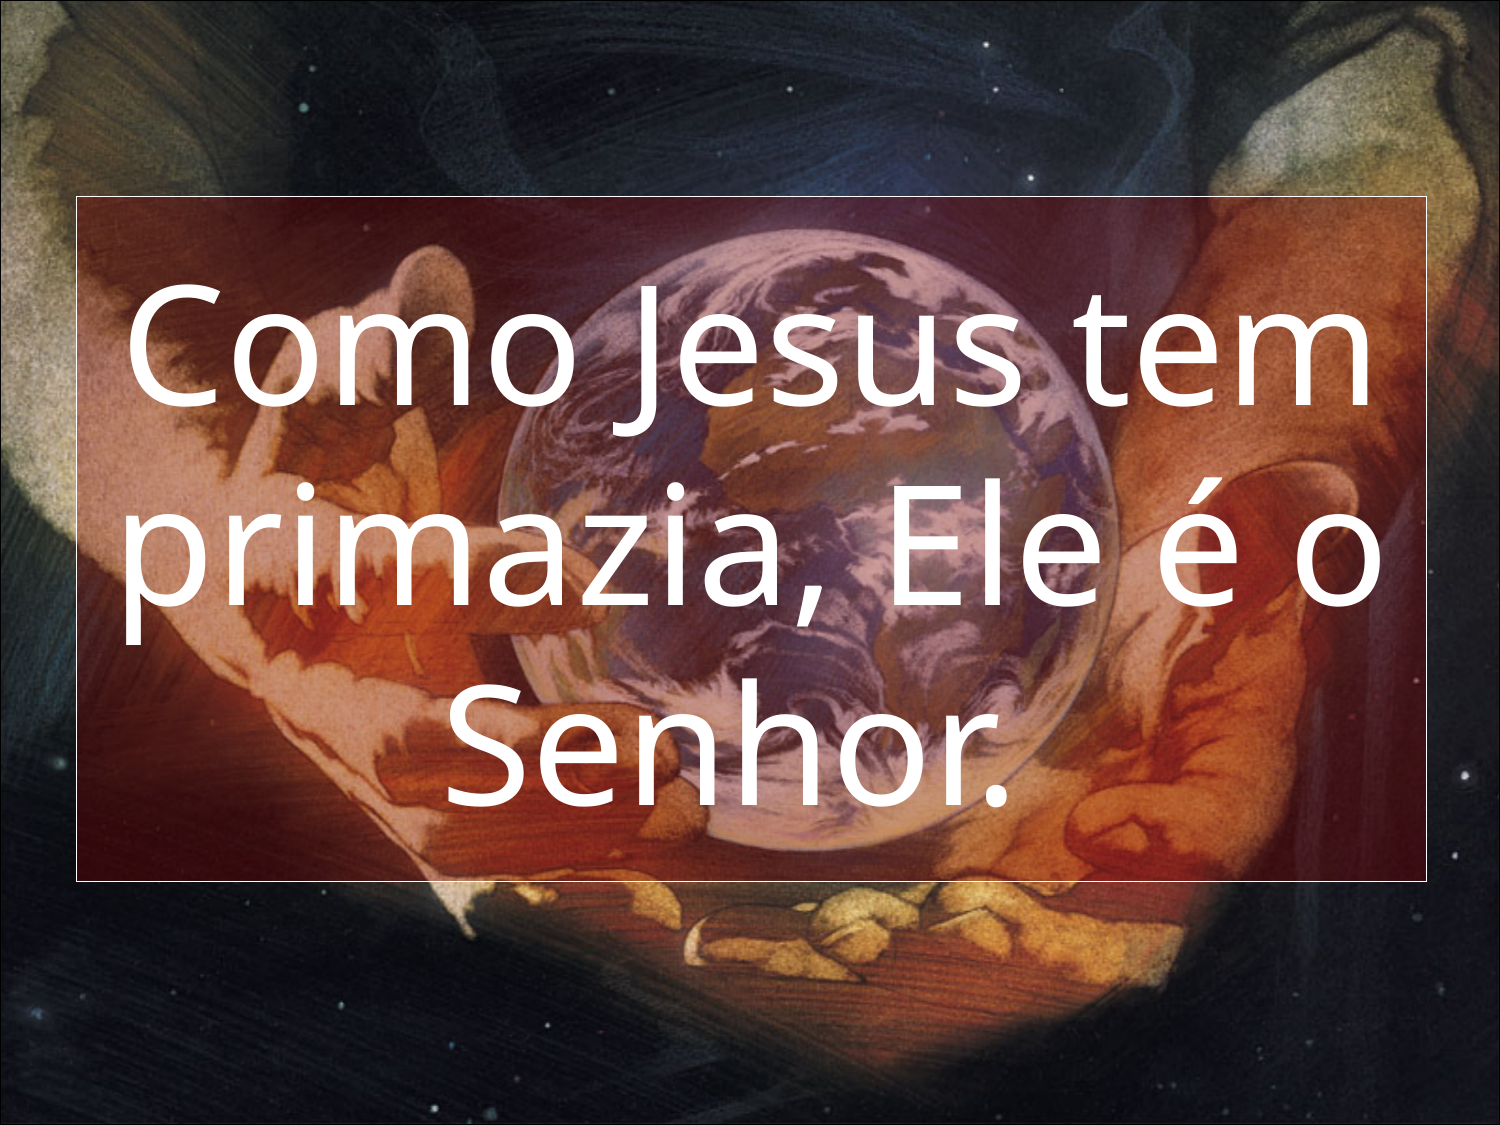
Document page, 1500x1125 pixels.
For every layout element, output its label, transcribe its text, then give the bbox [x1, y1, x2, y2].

picture [1, 1, 1499, 1124]
title Como Jesus tem primazia, Ele é o Senhor. [76, 196, 1427, 882]
